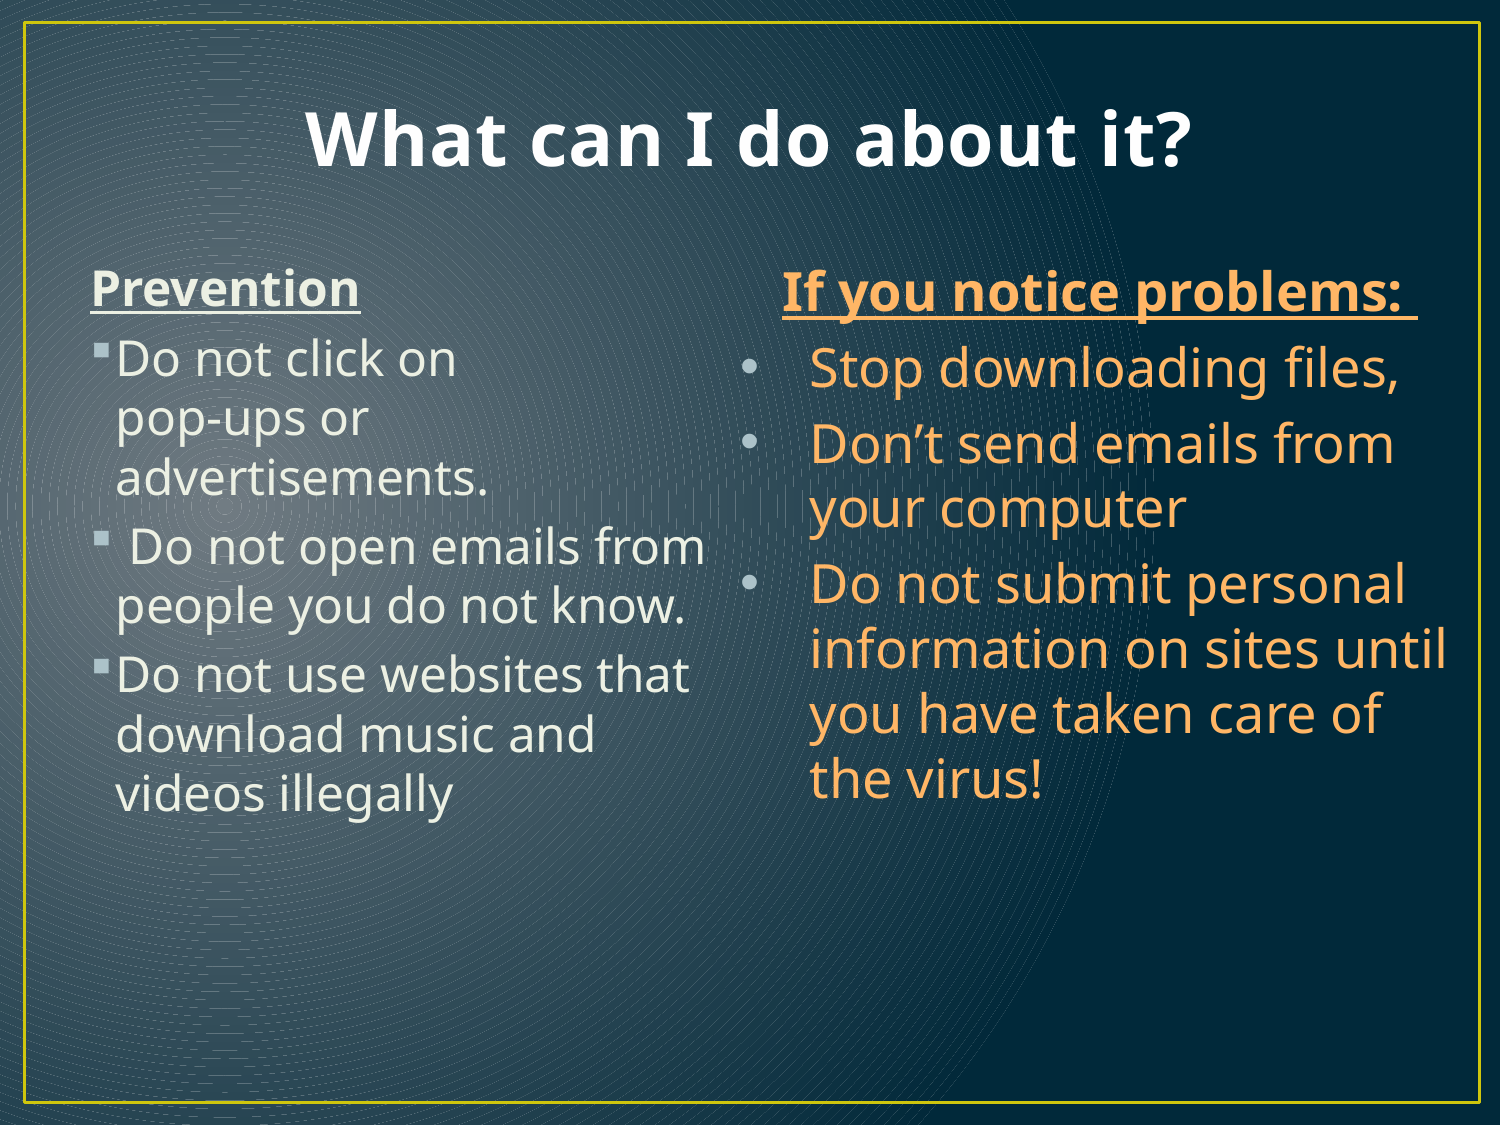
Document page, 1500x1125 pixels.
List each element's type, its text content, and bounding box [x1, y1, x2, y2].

list Prevention Do not click on pop-ups or advertisements. Do not open emails from people you do not know. Do not use websites that download music and videos illegally [62, 249, 723, 875]
list If you notice problems: Stop downloading files, Don’t send emails from your computer Do not submit personal information on sites until you have taken care of the virus! [725, 249, 1475, 888]
title What can I do about it? [150, 0, 1350, 190]
